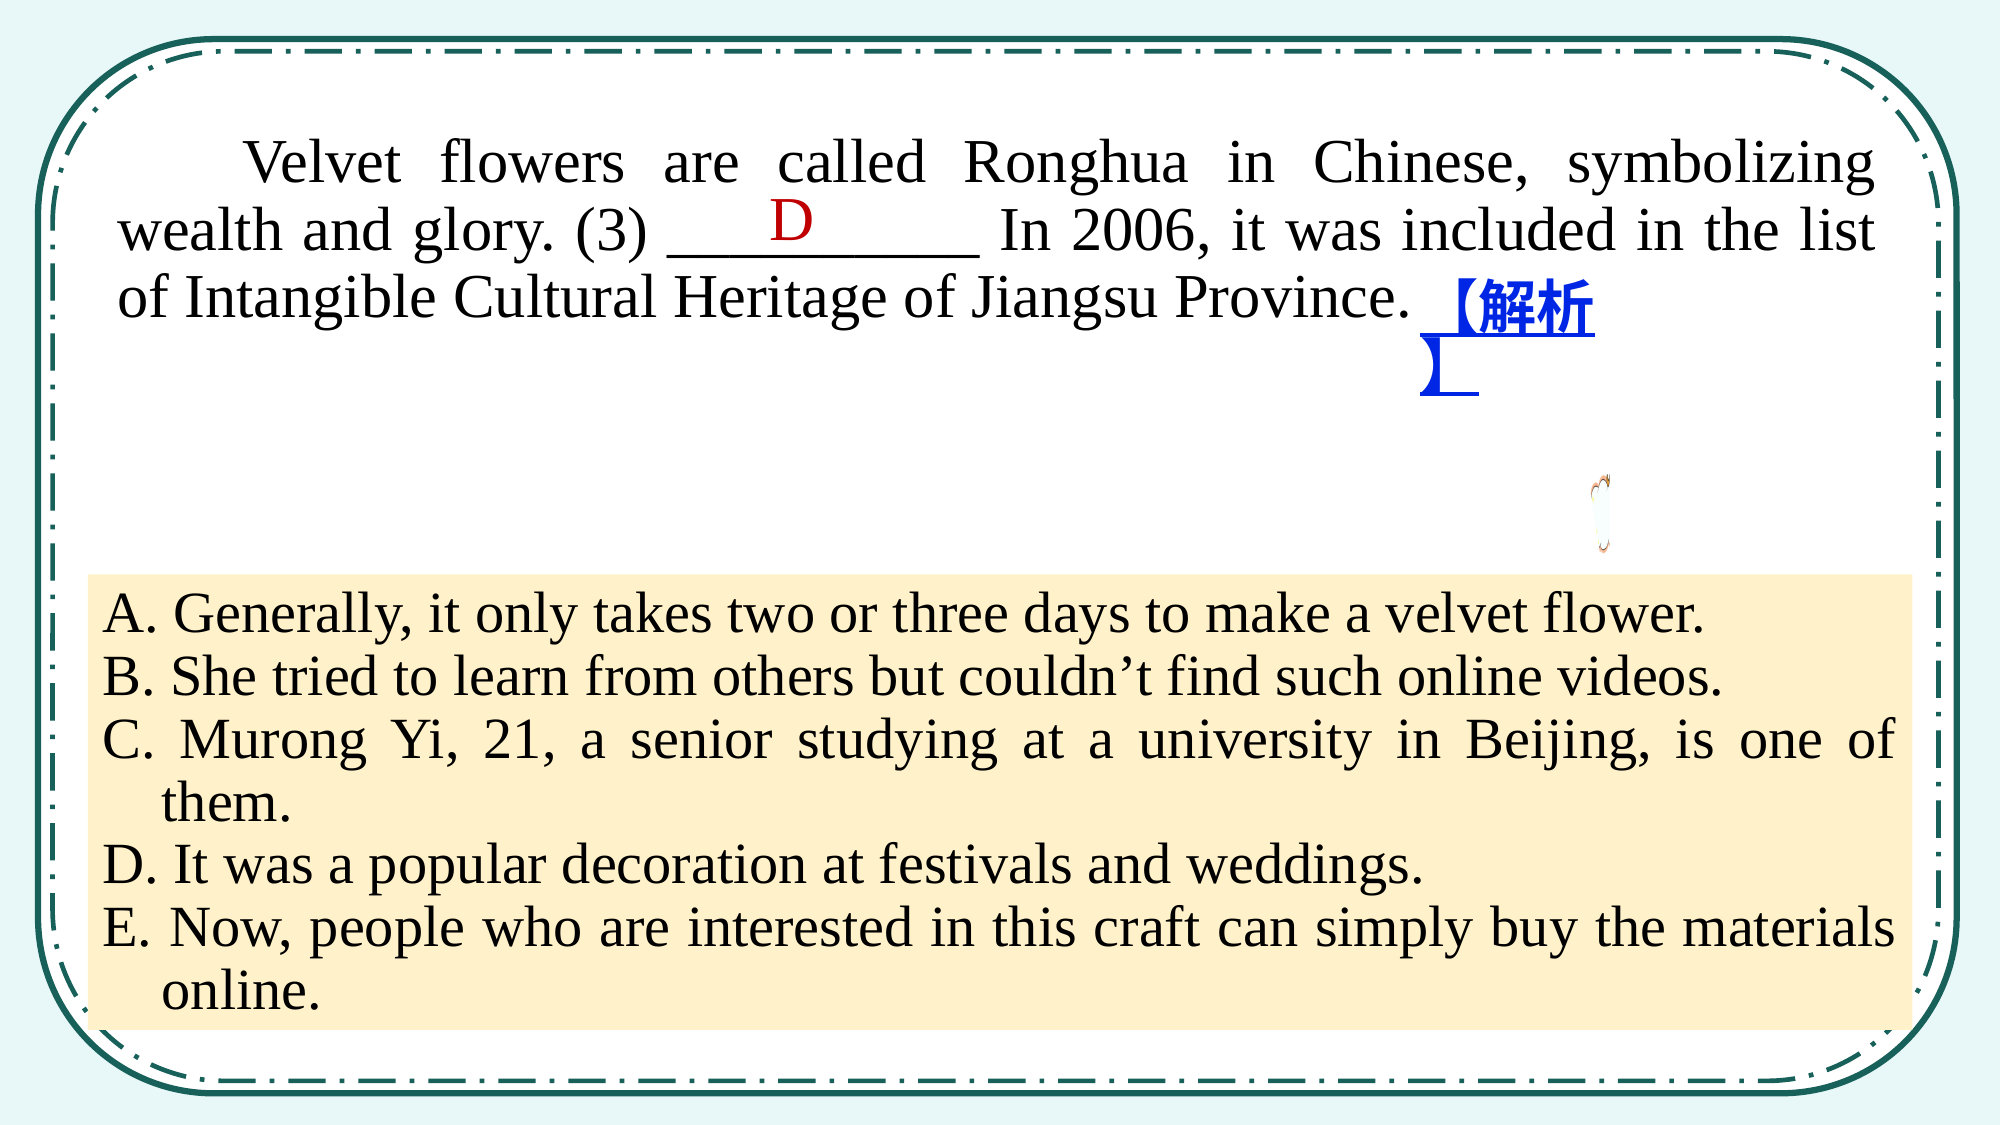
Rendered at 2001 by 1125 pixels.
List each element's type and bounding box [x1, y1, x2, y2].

text_box [37, 38, 1958, 1094]
picture [0, 0, 2000, 1125]
